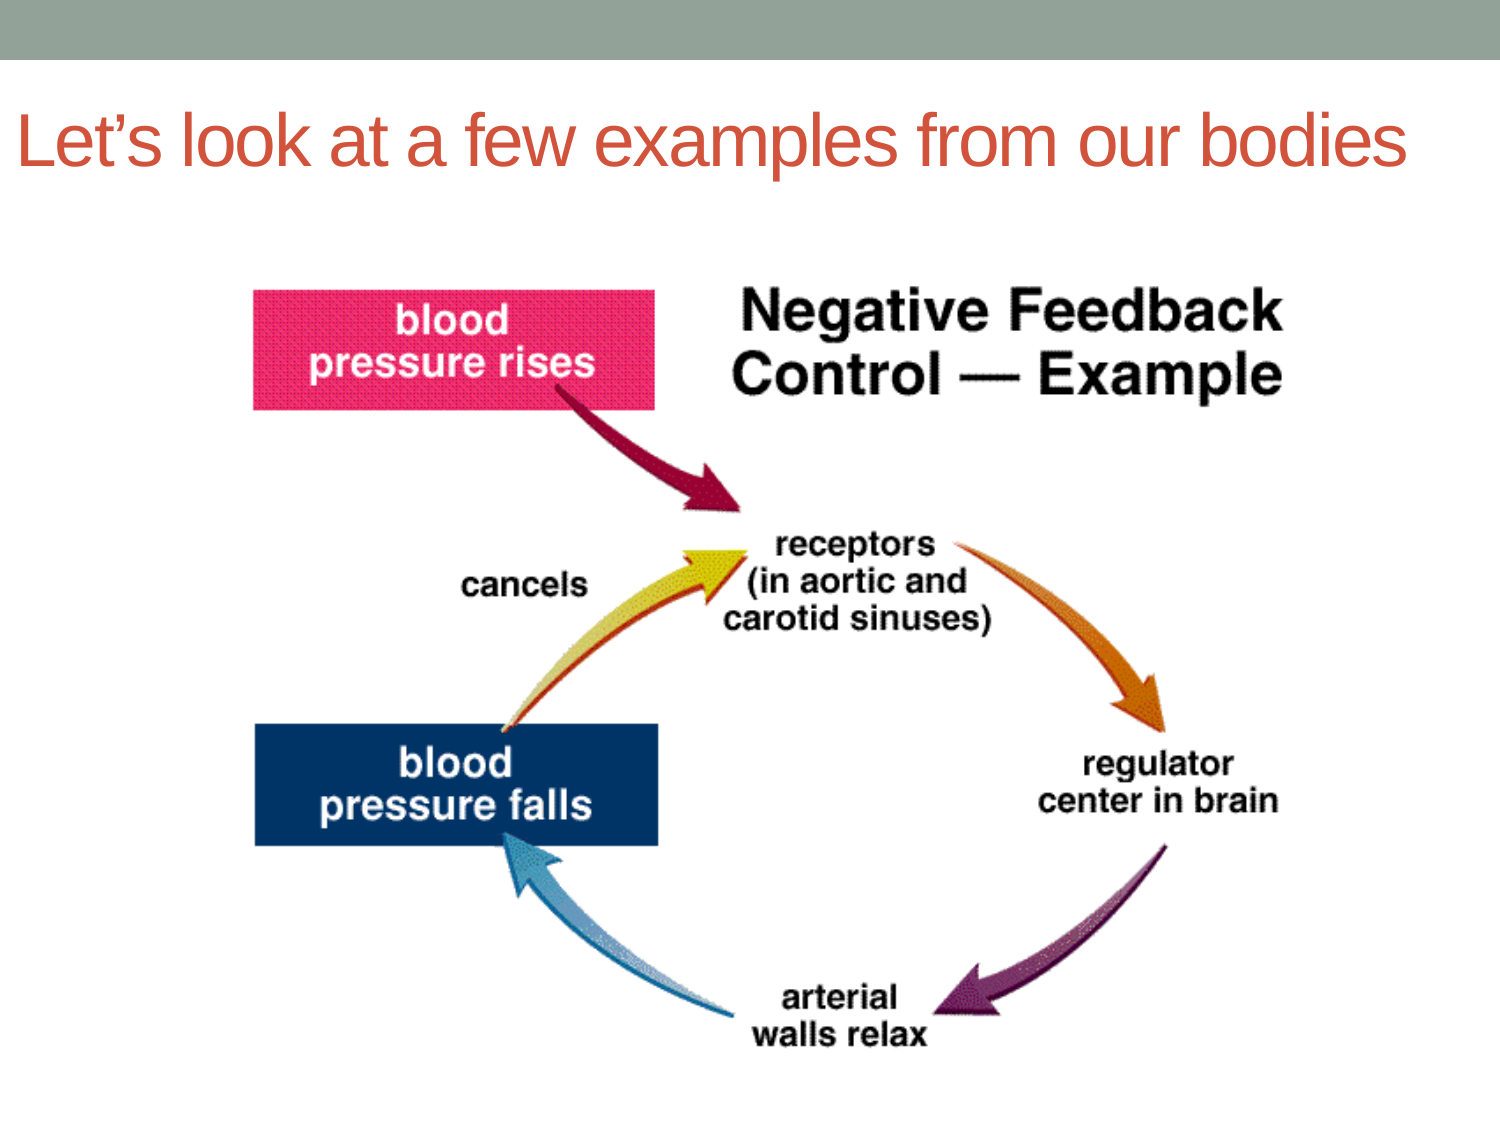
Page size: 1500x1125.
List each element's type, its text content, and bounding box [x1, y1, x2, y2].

title Let’s look at a few examples from our bodies [0, 42, 1500, 231]
picture [206, 243, 1333, 1073]
